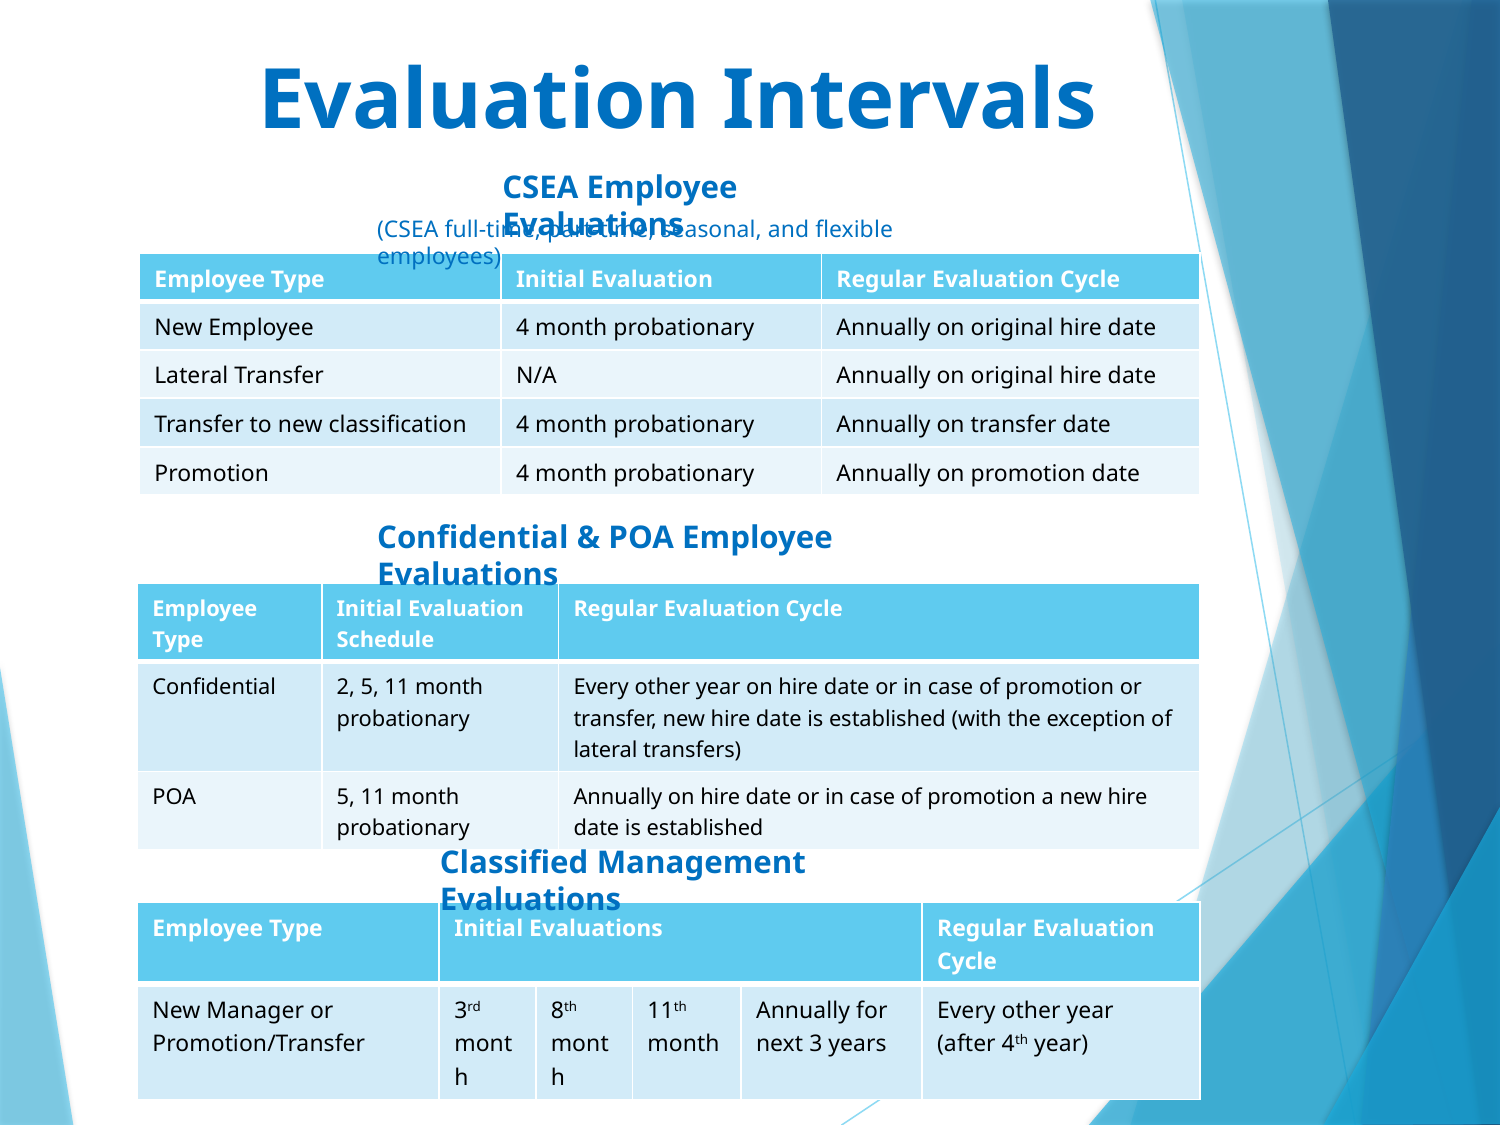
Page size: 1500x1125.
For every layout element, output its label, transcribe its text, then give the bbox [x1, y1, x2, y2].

table_cell Annually on original hire date [822, 351, 1199, 397]
table_cell 4 month probationary [502, 399, 821, 446]
table_cell POA [138, 772, 321, 849]
text_box CSEA Employee Evaluations [487, 159, 938, 207]
table_cell 5, 11 month probationary [323, 772, 558, 849]
table_header Initial Evaluation Schedule [323, 584, 558, 659]
table_cell Annually on transfer date [822, 399, 1199, 446]
table_header Regular Evaluation Cycle [559, 584, 1199, 659]
table_cell Annually on hire date or in case of promotion a new hire date is established [559, 772, 1199, 849]
table_header Initial Evaluations [440, 925, 921, 981]
table_cell 4 month probationary [502, 304, 821, 349]
table_header Employee Type [138, 584, 321, 659]
text_box Classified Management Evaluations [425, 834, 975, 925]
table_cell 2, 5, 11 month probationary [323, 664, 558, 771]
text_box (CSEA full-time, part-time, seasonal, and flexible employees) [362, 207, 1038, 277]
title [37, 264, 1263, 1075]
table_cell New Employee [140, 304, 500, 349]
table_cell 3rd month [440, 987, 535, 1099]
table_cell Confidential [138, 664, 321, 771]
table_cell Annually for next 3 years [742, 987, 921, 1099]
table_cell Annually on original hire date [822, 304, 1199, 349]
table_cell Promotion [140, 448, 500, 494]
table_cell Transfer to new classification [140, 399, 500, 446]
table_cell N/A [502, 351, 821, 397]
table_cell 4 month probationary [502, 448, 821, 494]
table_cell Lateral Transfer [140, 351, 500, 397]
text_box Confidential & POA Employee Evaluations [362, 509, 1038, 599]
table_cell 8th month [537, 987, 632, 1099]
text_box Evaluation Intervals [96, 37, 1260, 157]
table_cell 11th month [633, 987, 740, 1099]
table_cell Every other year (after 4th year) [923, 987, 1199, 1099]
table_header Regular Evaluation Cycle [822, 254, 1199, 299]
table_header Initial Evaluation [502, 277, 821, 299]
table_cell New Manager or Promotion/Transfer [138, 987, 438, 1099]
table_header Regular Evaluation Cycle [923, 903, 1199, 981]
table_cell Every other year on hire date or in case of promotion or transfer, new hire date is established (with the exception of lateral transfers) [559, 664, 1199, 771]
table_header Employee Type [138, 903, 438, 981]
table_cell Annually on promotion date [822, 448, 1199, 494]
table_header Employee Type [140, 254, 500, 299]
